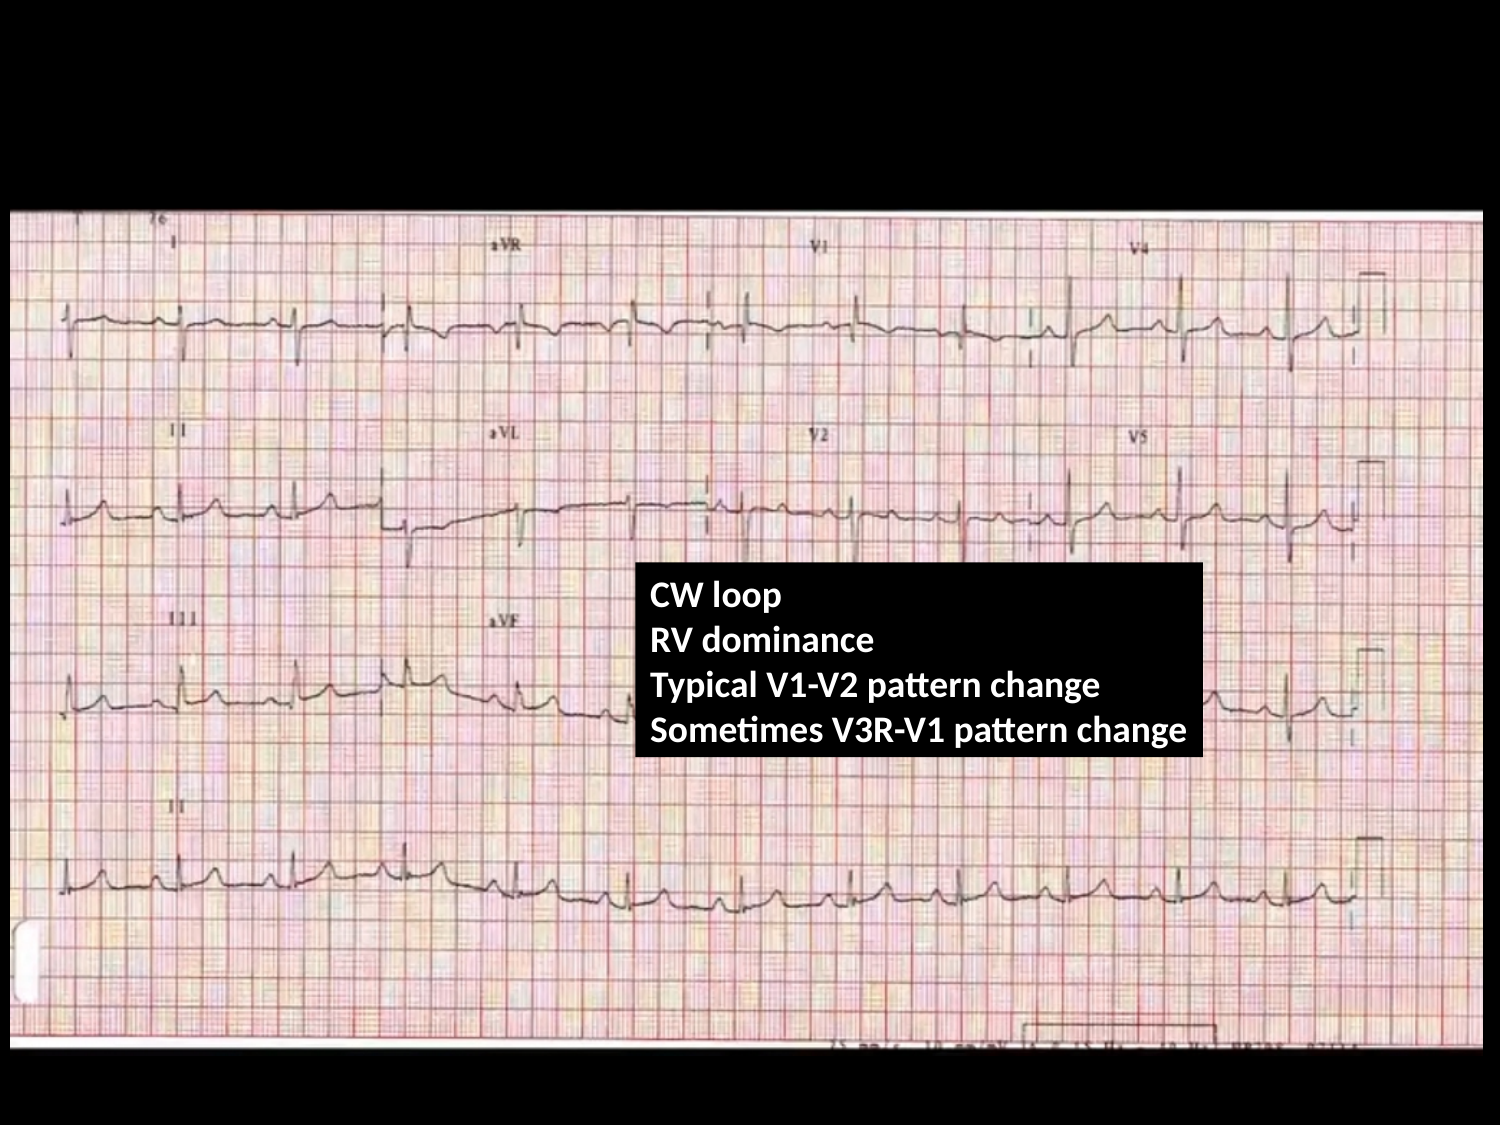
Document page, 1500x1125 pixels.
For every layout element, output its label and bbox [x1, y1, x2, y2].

list [10, 207, 1483, 1056]
